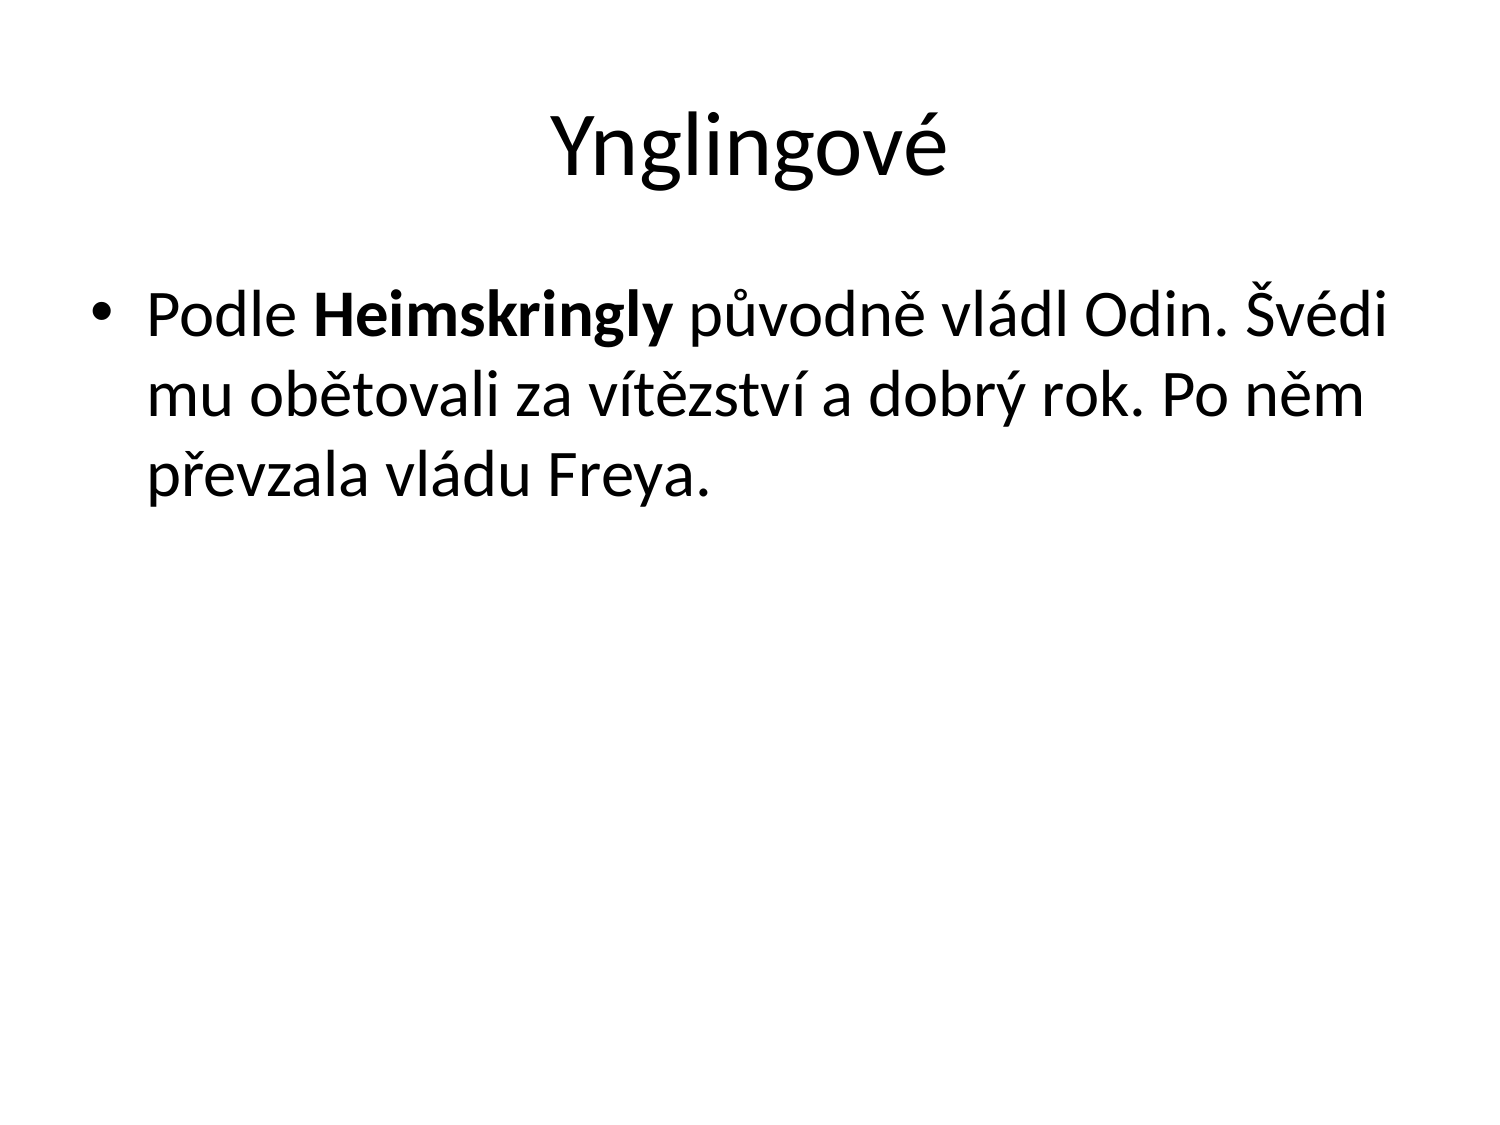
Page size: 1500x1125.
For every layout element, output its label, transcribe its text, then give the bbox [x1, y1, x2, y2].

title Ynglingové [75, 45, 1425, 233]
list Podle Heimskringly původně vládl Odin. Švédi mu obětovali za vítězství a dobrý rok. Po něm převzala vládu Freya. [75, 262, 1425, 1005]
